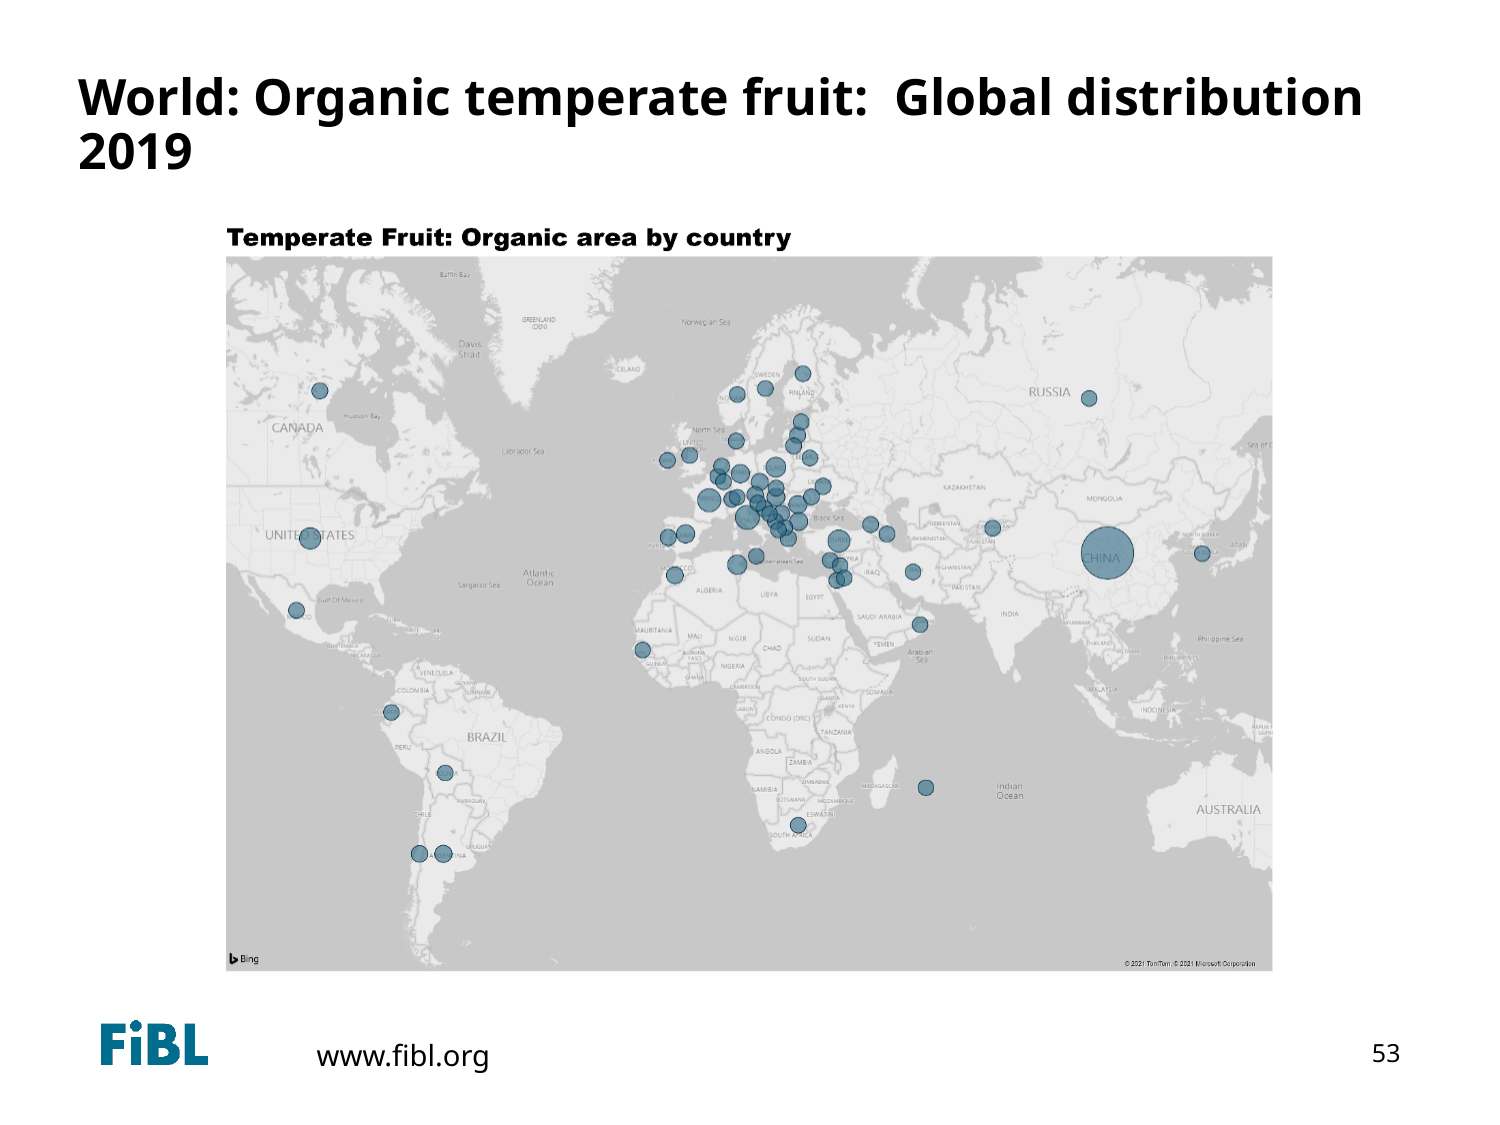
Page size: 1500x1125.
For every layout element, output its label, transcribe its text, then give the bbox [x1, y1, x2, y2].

slide_number 53 [1271, 1020, 1401, 1080]
picture [218, 193, 1282, 985]
picture [101, 1020, 208, 1065]
title World: Organic temperate fruit: Global distribution 2019 [78, 72, 1422, 176]
picture [159, 1049, 168, 1056]
picture [159, 1032, 165, 1039]
